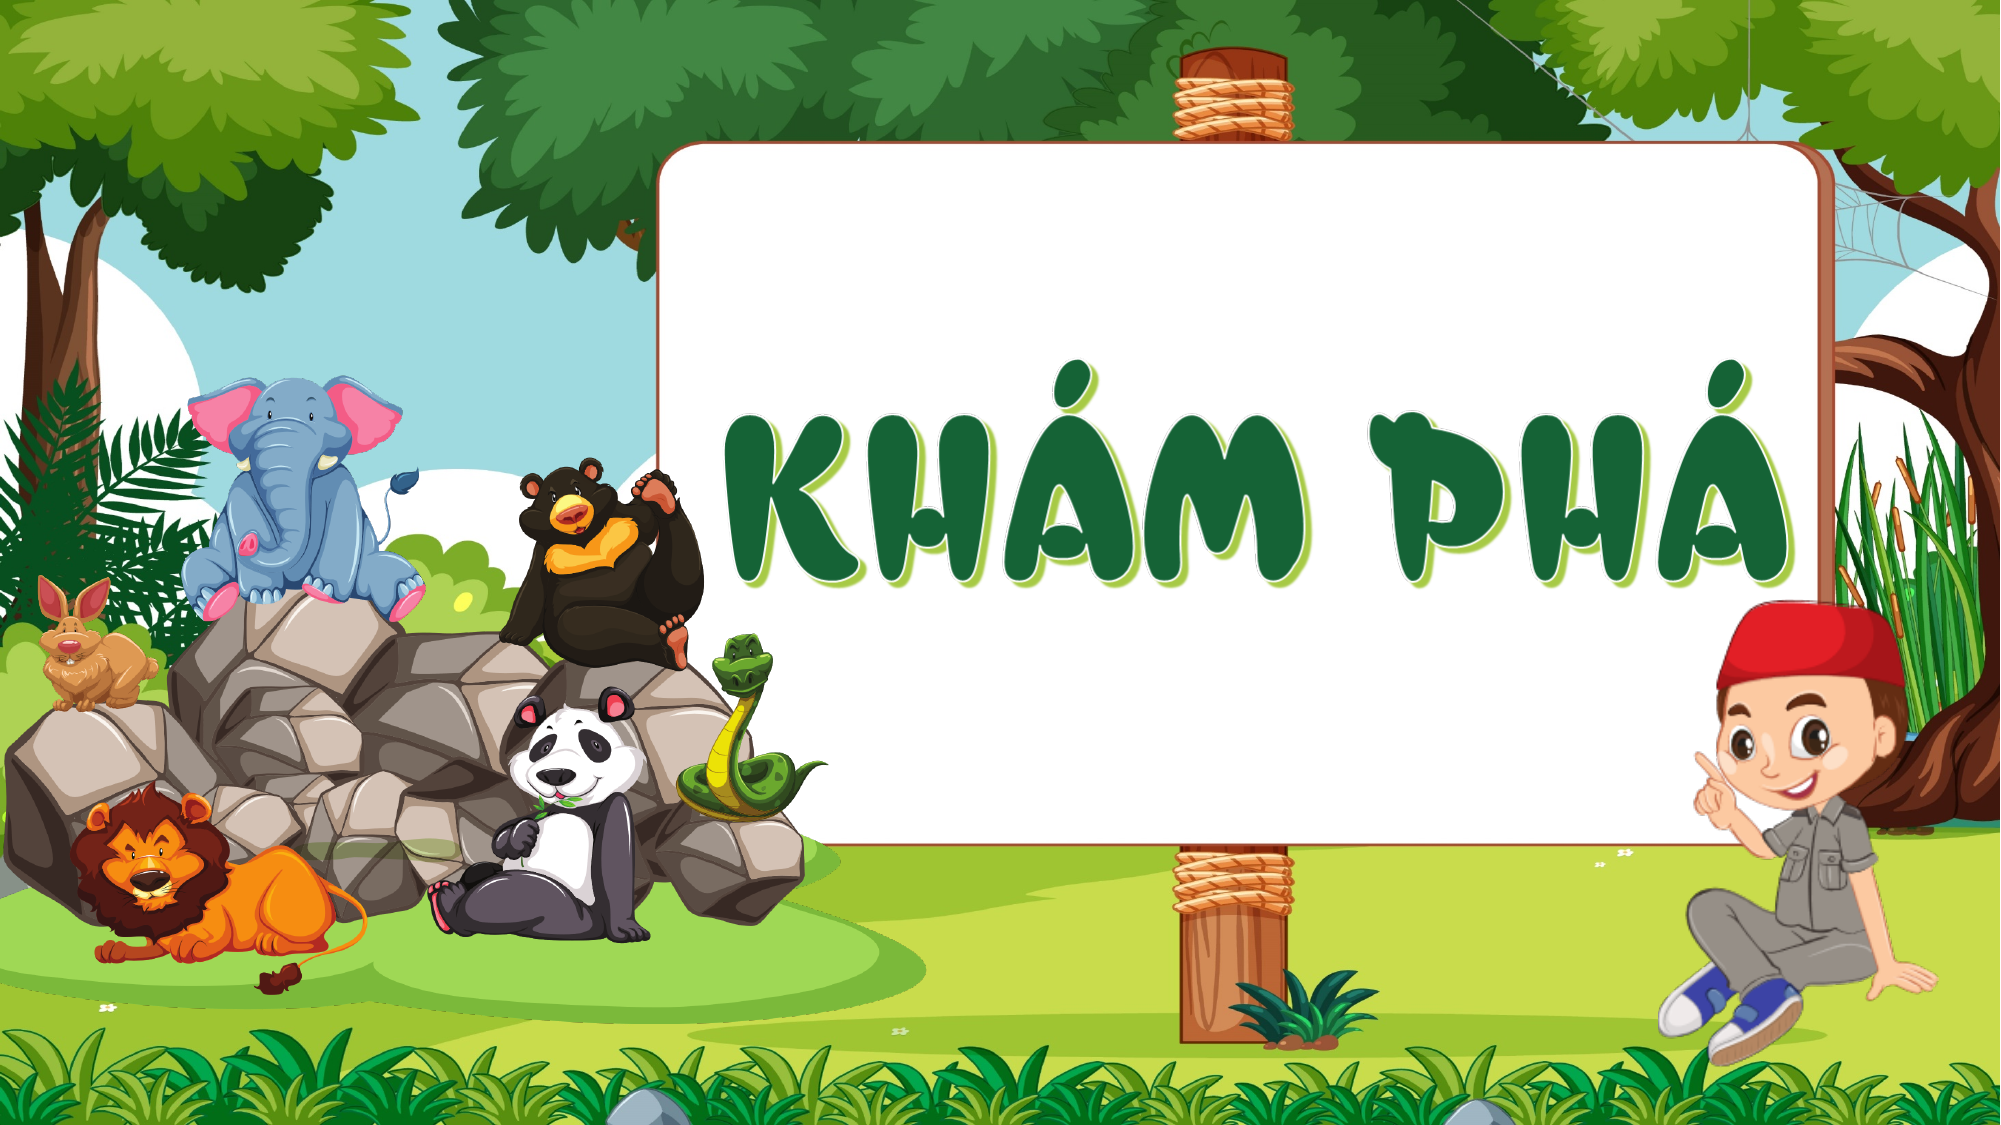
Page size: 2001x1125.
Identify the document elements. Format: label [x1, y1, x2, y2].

picture [0, 0, 2000, 1125]
text_box [0, 374, 927, 1024]
